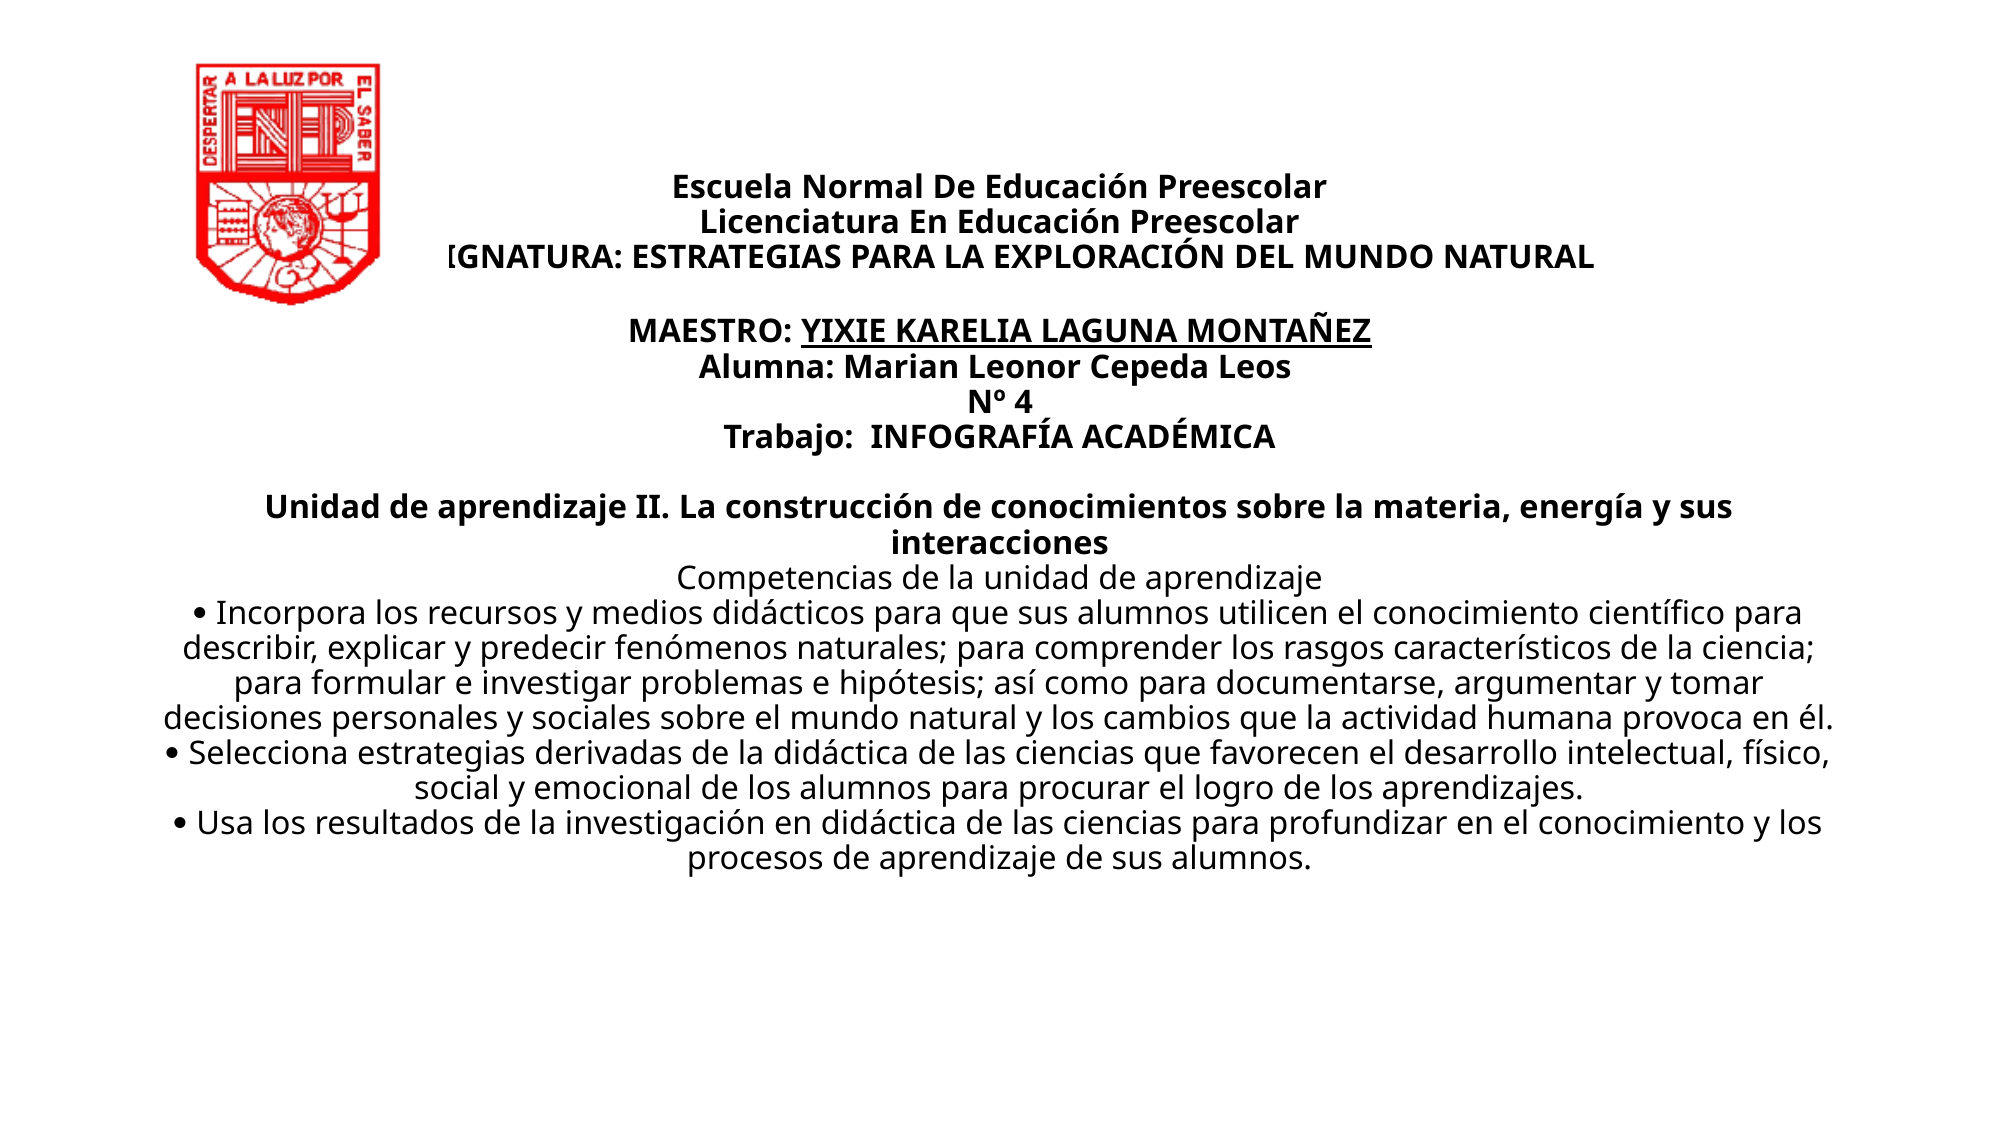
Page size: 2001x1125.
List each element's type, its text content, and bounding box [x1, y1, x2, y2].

title Escuela Normal De Educación Preescolar Licenciatura En Educación Preescolar ASIGNATURA: ESTRATEGIAS PARA LA EXPLORACIÓN DEL MUNDO NATURAL MAESTRO: YIXIE KARELIA LAGUNA MONTAÑEZ Alumna: Marian Leonor Cepeda Leos Nº 4 Trabajo: INFOGRAFÍA ACADÉMICA Unidad de aprendizaje II. La construcción de conocimientos sobre la materia, energía y sus interacciones Competencias de la unidad de aprendizaje  Incorpora los recursos y medios didácticos para que sus alumnos utilicen el conocimiento científico para describir, explicar y predecir fenómenos naturales; para comprender los rasgos característicos de la ciencia; para formular e investigar problemas e hipótesis; así como para documentarse, argumentar y tomar decisiones personales y sociales sobre el mundo natural y los cambios que la actividad humana provoca en él.  Selecciona estrategias derivadas de la didáctica de las ciencias que favorecen el desarrollo intelectual, físico, social y emocional de los alumnos para procurar el logro de los aprendizajes.  Usa los resultados de la investigación en didáctica de las ciencias para profundizar en el conocimiento y los procesos de aprendizaje de sus alumnos. [137, 59, 1863, 970]
picture [114, 59, 449, 309]
